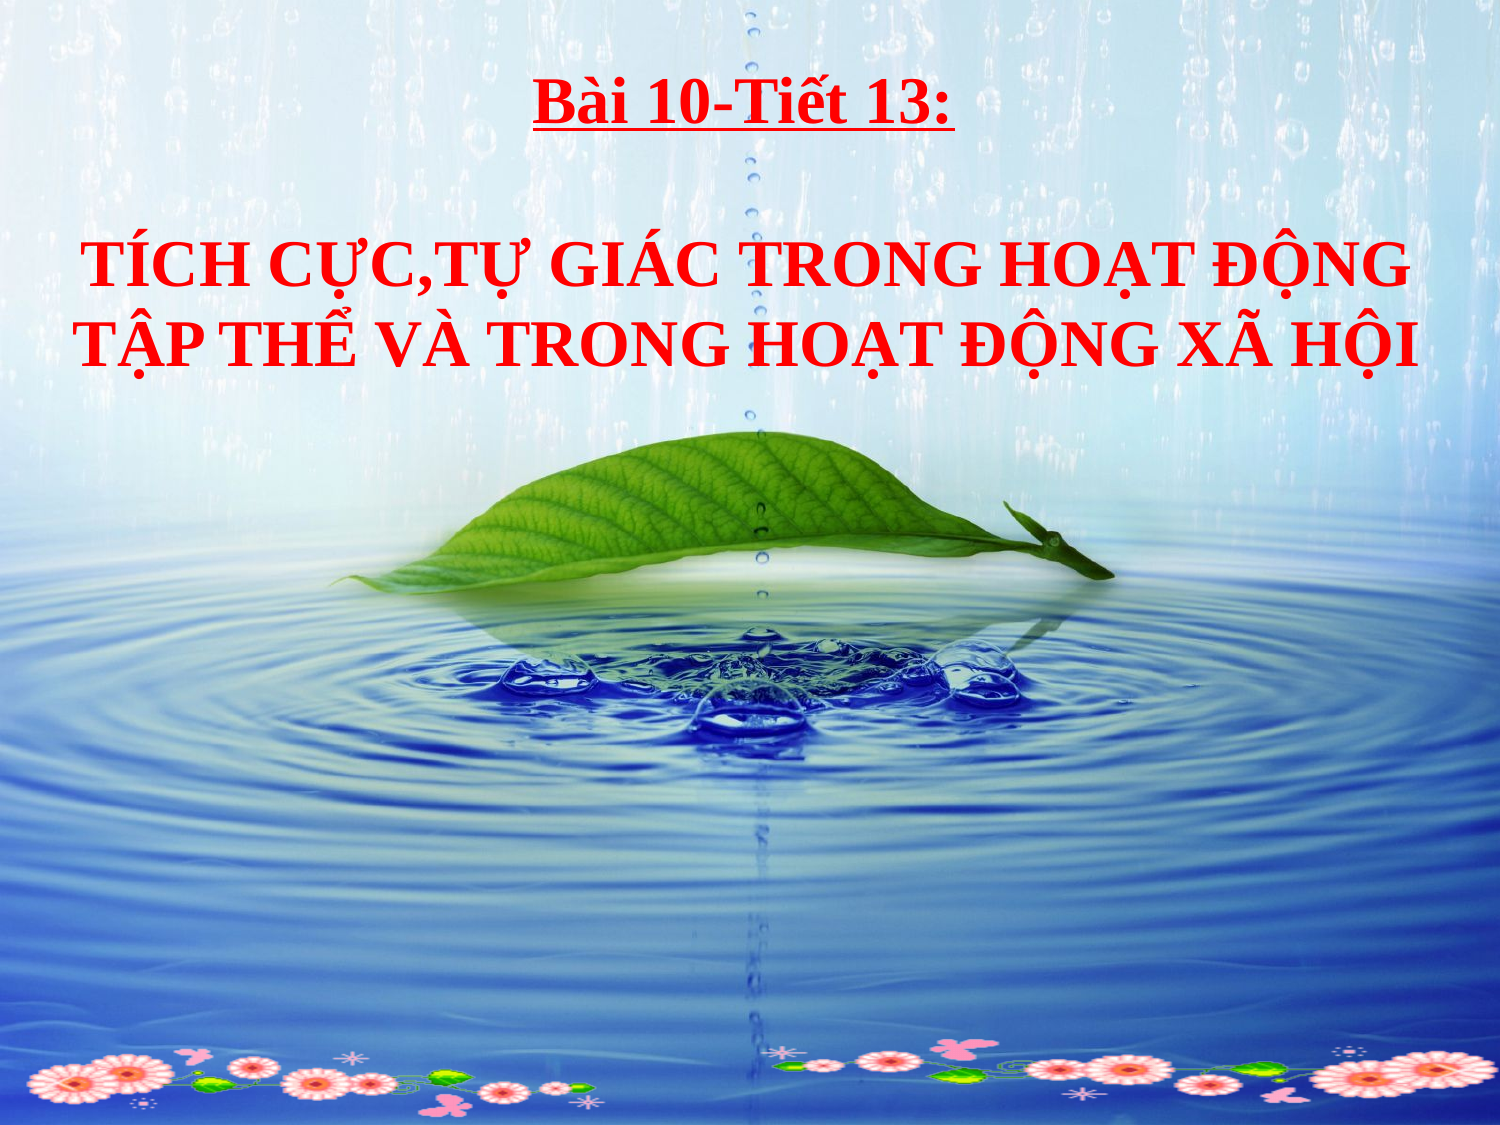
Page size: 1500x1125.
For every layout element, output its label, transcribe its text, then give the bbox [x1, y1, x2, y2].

text_box TÍCH CỰC,TỰ GIÁC TRONG HOẠT ĐỘNG TẬP THỂ VÀ TRONG HOẠT ĐỘNG XÃ HỘI [37, 212, 1457, 388]
picture [0, 0, 1500, 1125]
text_box [1184, 800, 1188, 861]
text_box [499, 800, 1066, 861]
text_box Bài 10-Tiết 13: [324, 49, 1163, 145]
